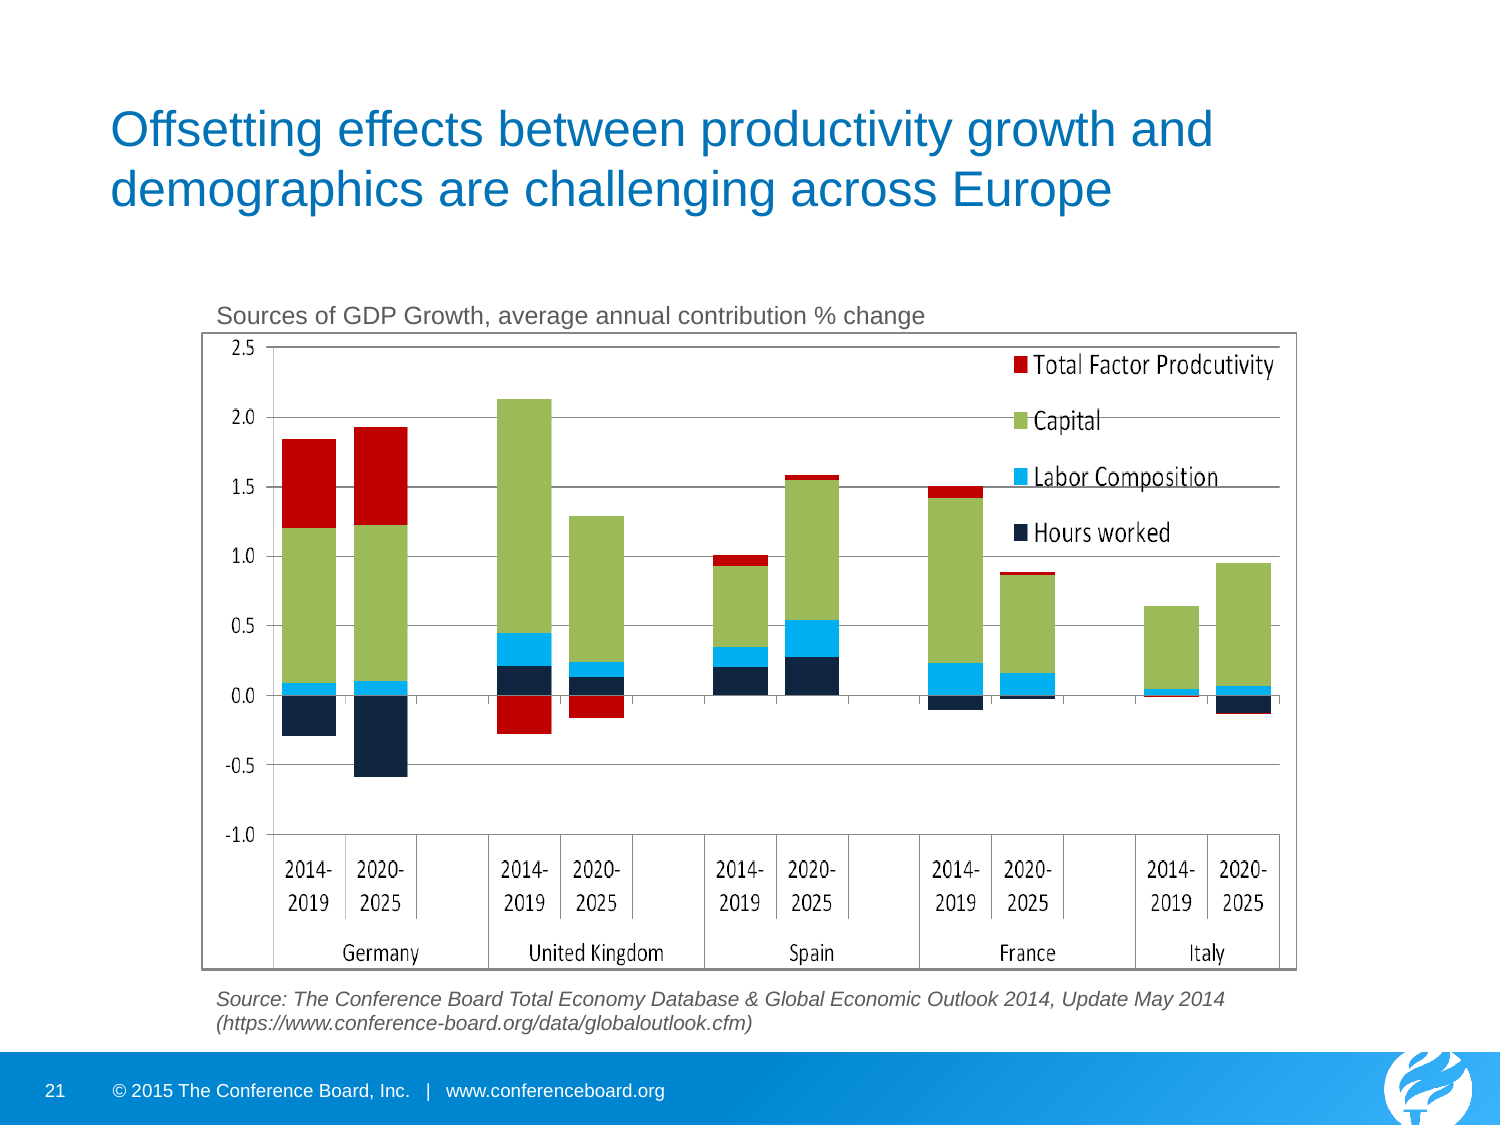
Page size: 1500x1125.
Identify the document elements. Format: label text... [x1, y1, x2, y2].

text_box Sources of GDP Growth, average annual contribution % change [127, 291, 1017, 372]
text_box Source: The Conference Board Total Economy Database & Global Economic Outlook 2014, Update May 2014 (https://www.conference-board.org/data/globaloutlook.cfm) [216, 985, 1343, 1075]
picture [201, 332, 1297, 972]
picture [1379, 1051, 1477, 1125]
title Offsetting effects between productivity growth and demographics are challenging across Europe [110, 96, 1425, 234]
